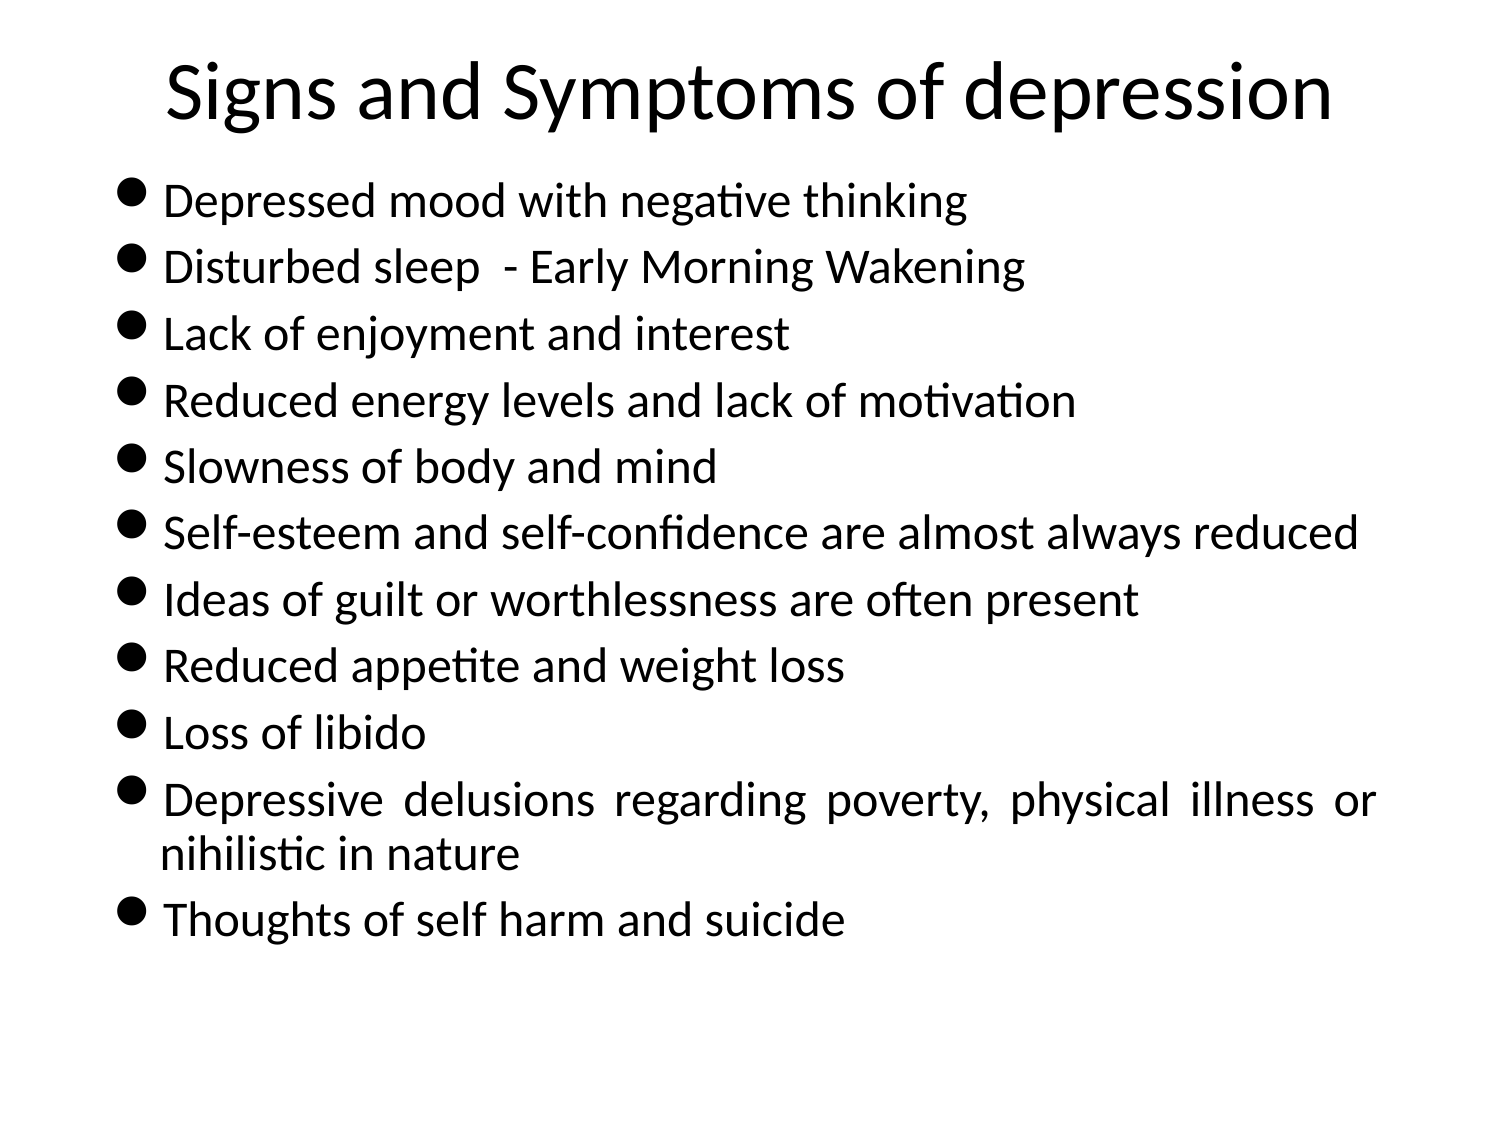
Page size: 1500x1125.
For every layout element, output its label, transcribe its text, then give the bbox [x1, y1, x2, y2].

list Depressed mood with negative thinking Disturbed sleep - Early Morning Wakening Lack of enjoyment and interest Reduced energy levels and lack of motivation Slowness of body and mind Self-esteem and self-confidence are almost always reduced Ideas of guilt or worthlessness are often present Reduced appetite and weight loss Loss of libido Depressive delusions regarding poverty, physical illness or nihilistic in nature Thoughts of self harm and suicide [84, 166, 1394, 962]
title Signs and Symptoms of depression [103, 0, 1397, 186]
